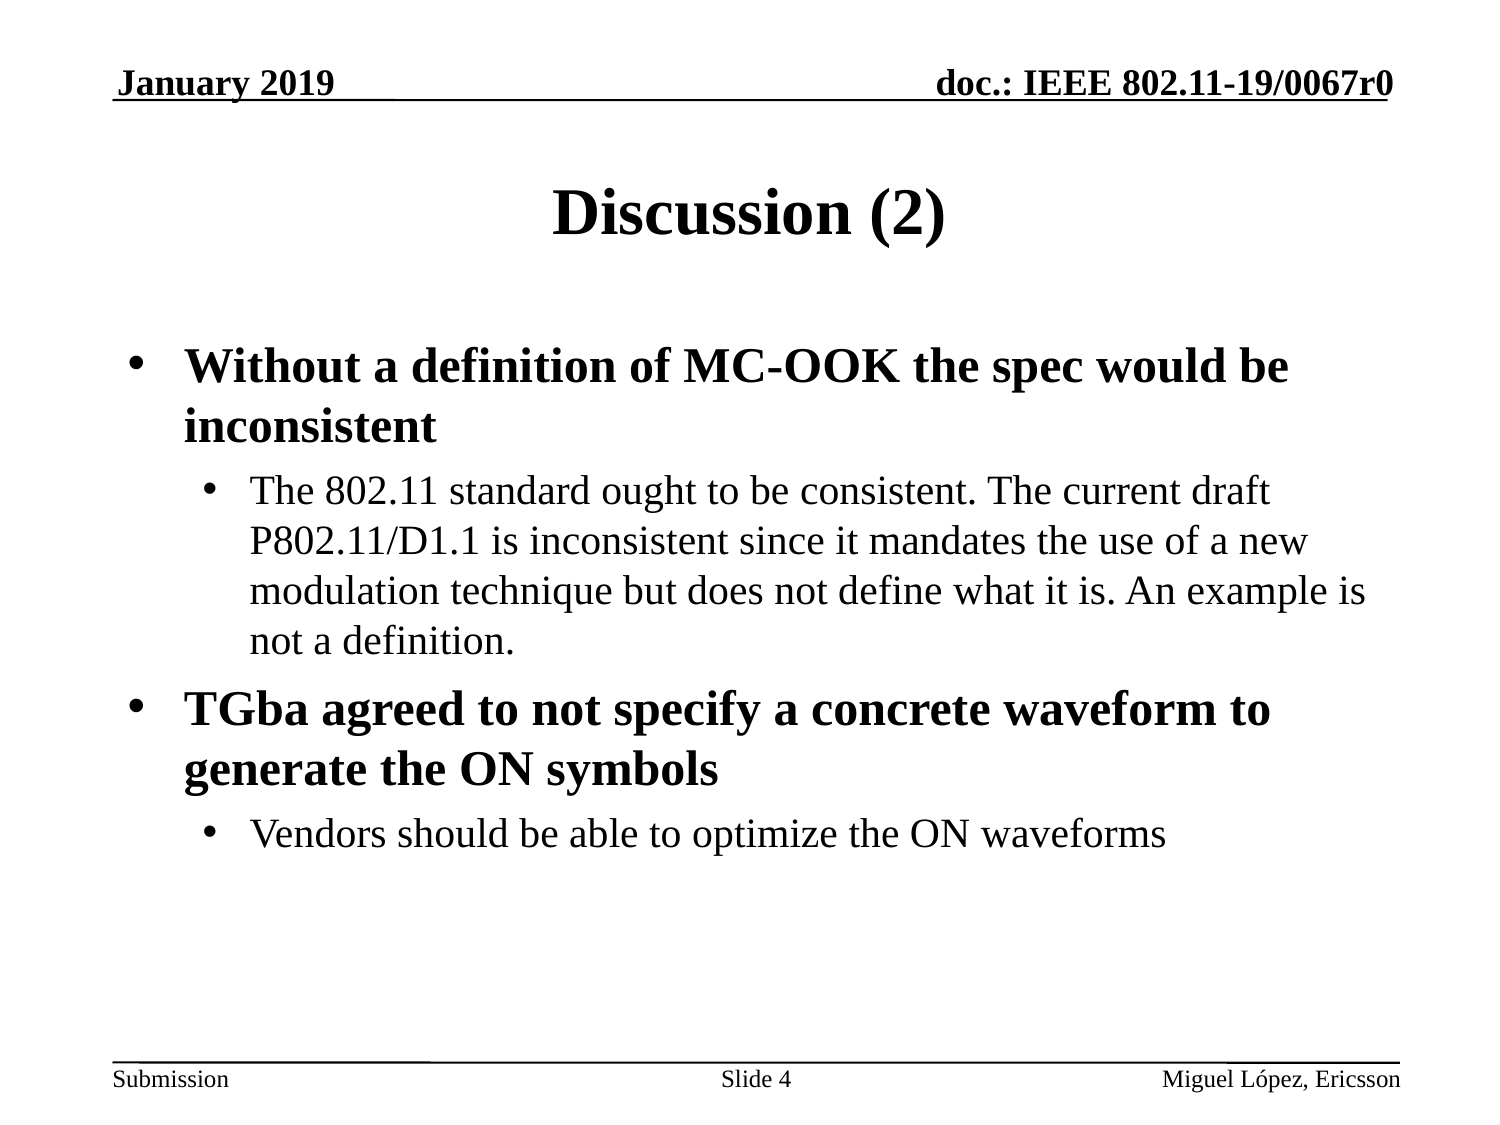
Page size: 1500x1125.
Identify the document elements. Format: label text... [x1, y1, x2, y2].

title Discussion (2) [112, 111, 1388, 303]
footer Miguel López, Ericsson [1007, 1061, 1402, 1093]
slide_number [116, 58, 507, 104]
list Without a definition of MC-OOK the spec would be inconsistent The 802.11 standard ought to be consistent. The current draft P802.11/D1.1 is inconsistent since it mandates the use of a new modulation technique but does not define what it is. An example is not a definition. TGba agreed to not specify a concrete waveform to generate the ON symbols Vendors should be able to optimize the ON waveforms [112, 324, 1388, 1016]
slide_number Slide 4 [712, 1061, 800, 1123]
